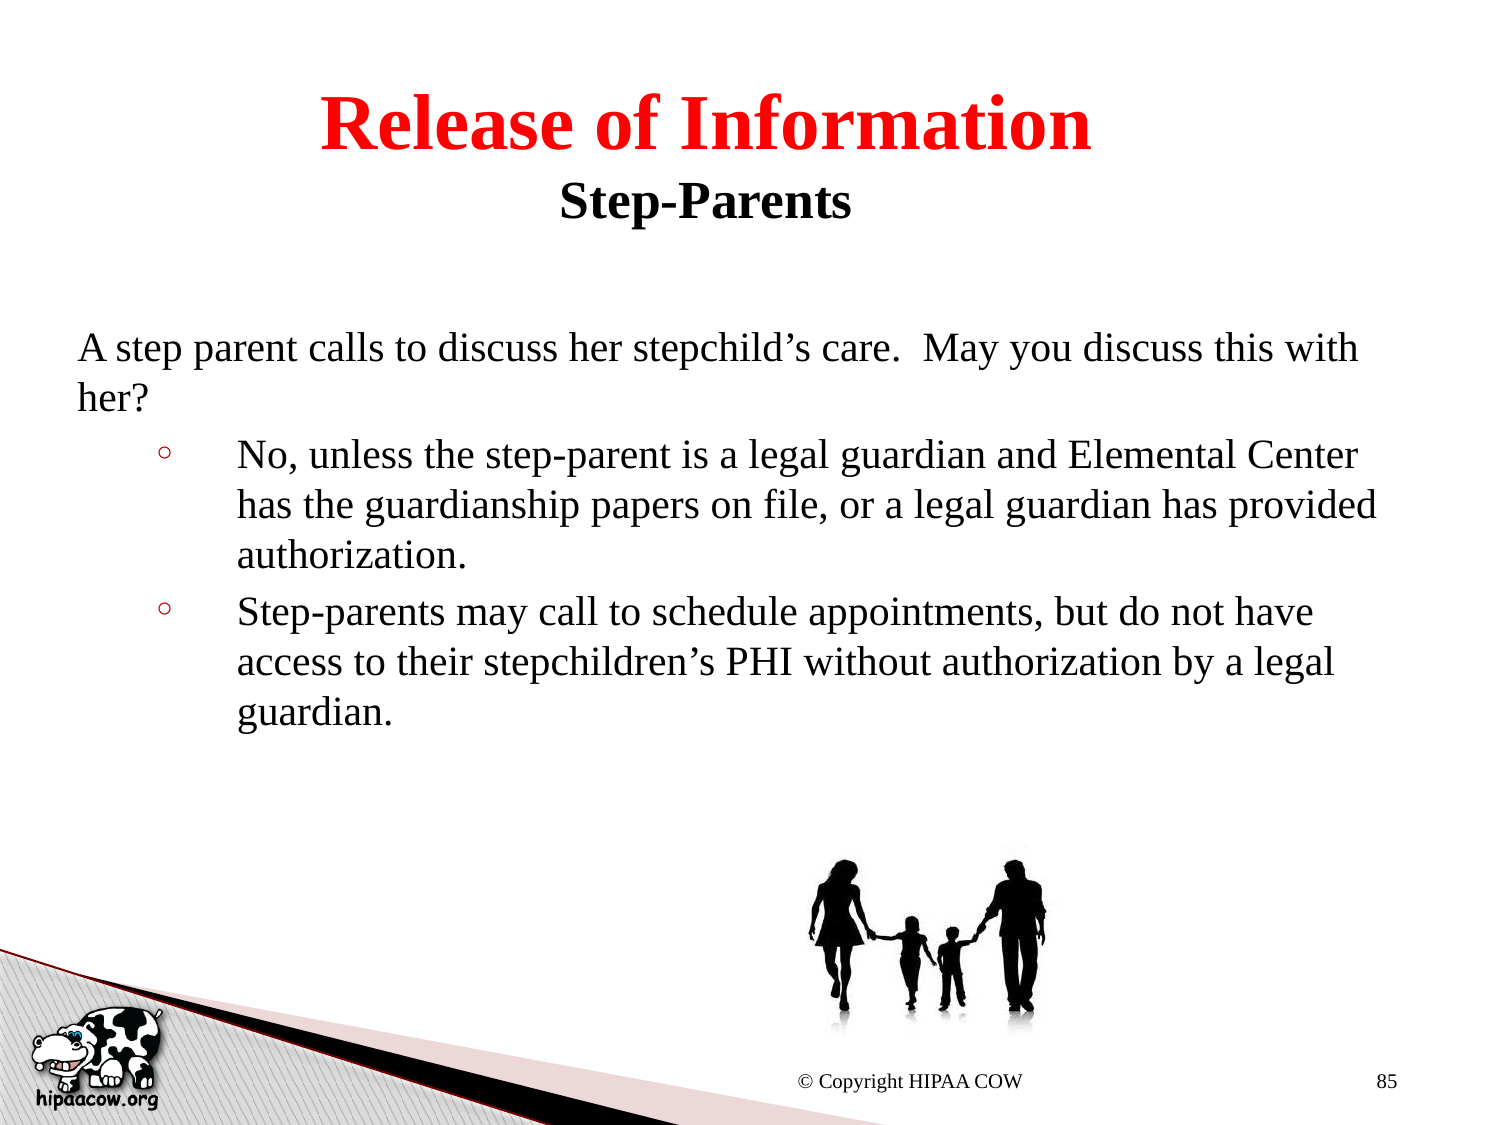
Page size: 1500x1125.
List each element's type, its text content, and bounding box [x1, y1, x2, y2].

list A step parent calls to discuss her stepchild’s care. May you discuss this with her? No, unless the step-parent is a legal guardian and Elemental Center has the guardianship papers on file, or a legal guardian has provided authorization. Step-parents may call to schedule appointments, but do not have access to their stepchildren’s PHI without authorization by a legal guardian. [62, 312, 1438, 751]
title Release of Information Step-Parents [200, 62, 1213, 238]
picture [24, 999, 175, 1111]
slide_number 85 [1100, 1025, 1413, 1100]
footer © Copyright HIPAA COW [562, 1025, 1038, 1100]
picture [774, 844, 1078, 1036]
